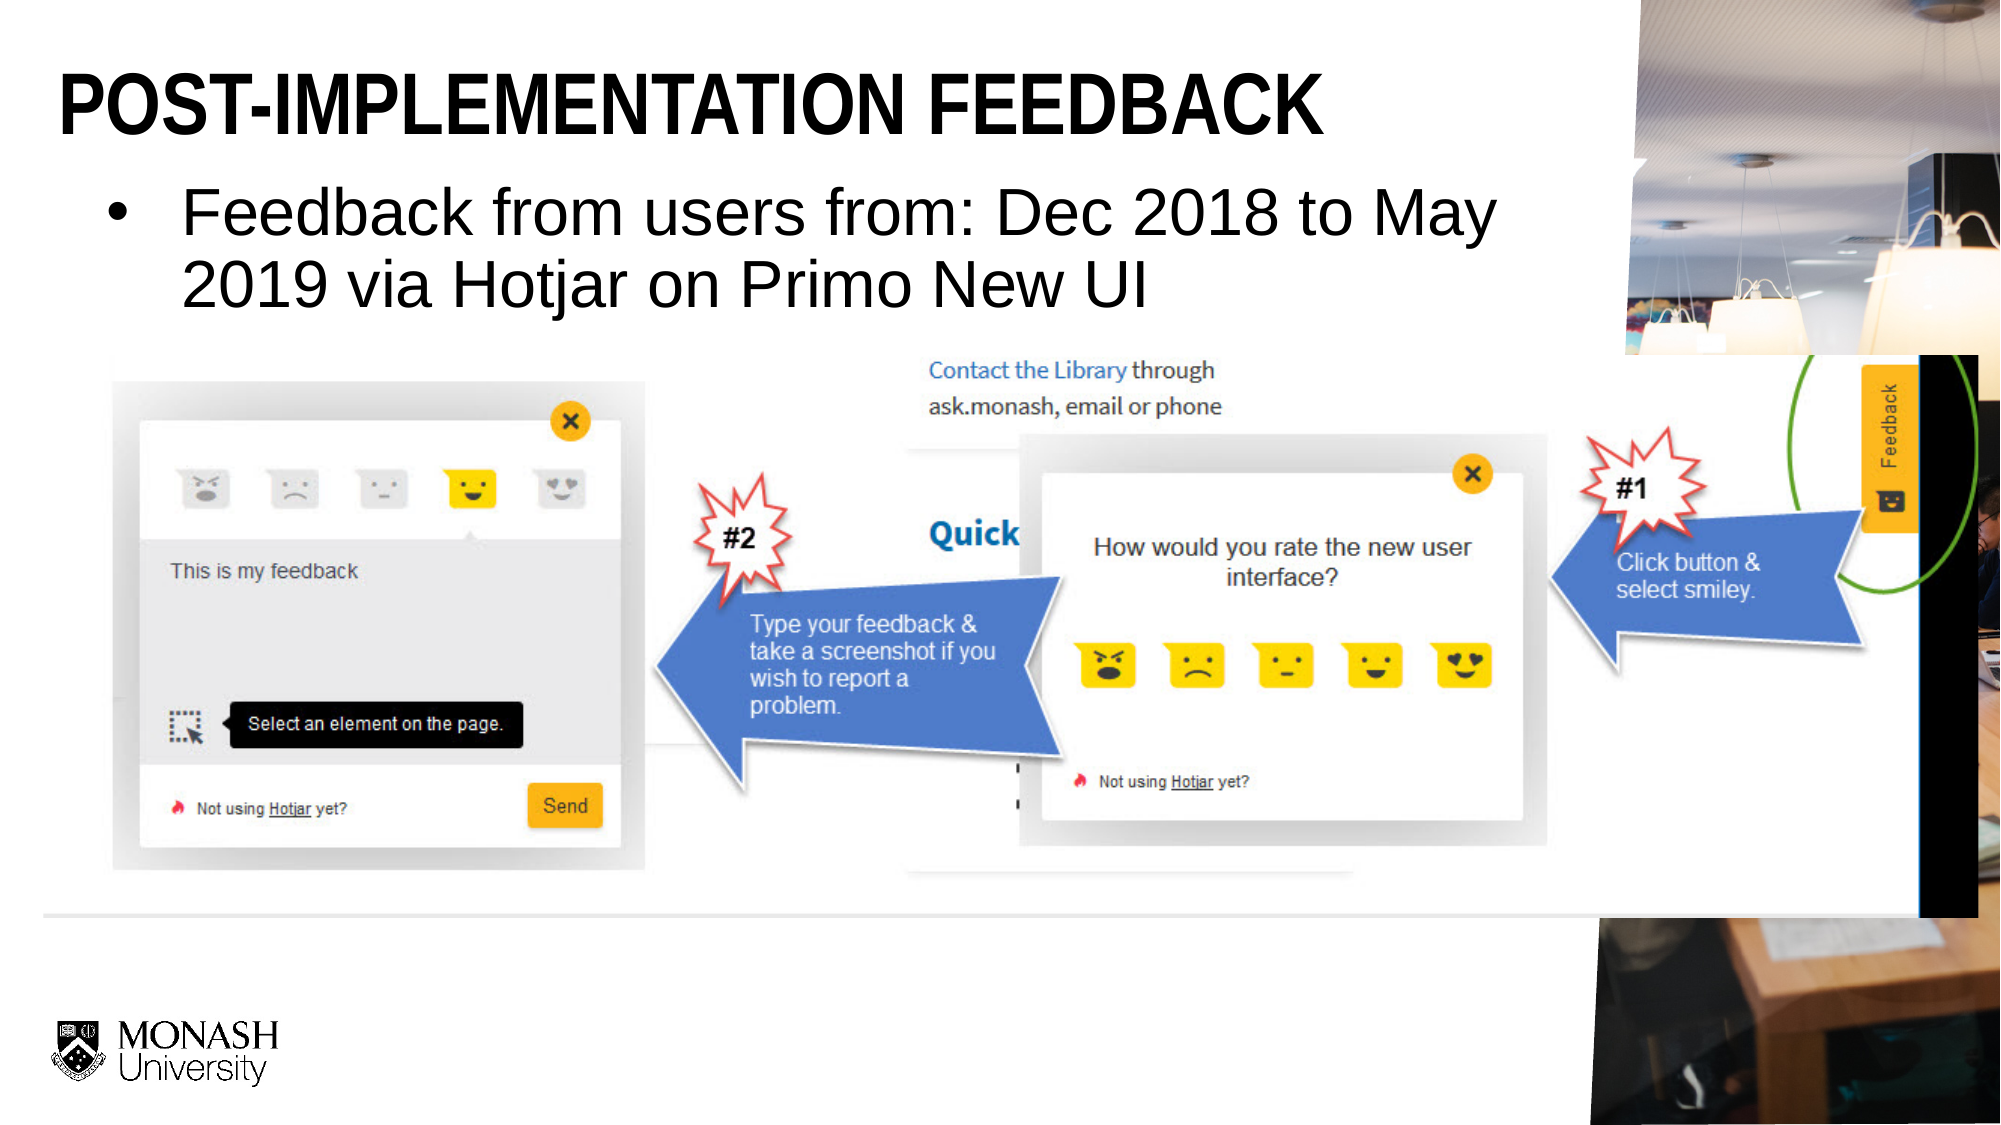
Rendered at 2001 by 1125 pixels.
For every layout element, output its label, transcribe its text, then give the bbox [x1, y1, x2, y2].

picture [43, 0, 2000, 1125]
picture [23, 994, 305, 1114]
text_box Feedback from users from: Dec 2018 to May 2019 via Hotjar on Primo New UI [91, 171, 1564, 355]
text_box POST-IMPLEMENTATION FEEDBACK [43, 13, 1564, 199]
